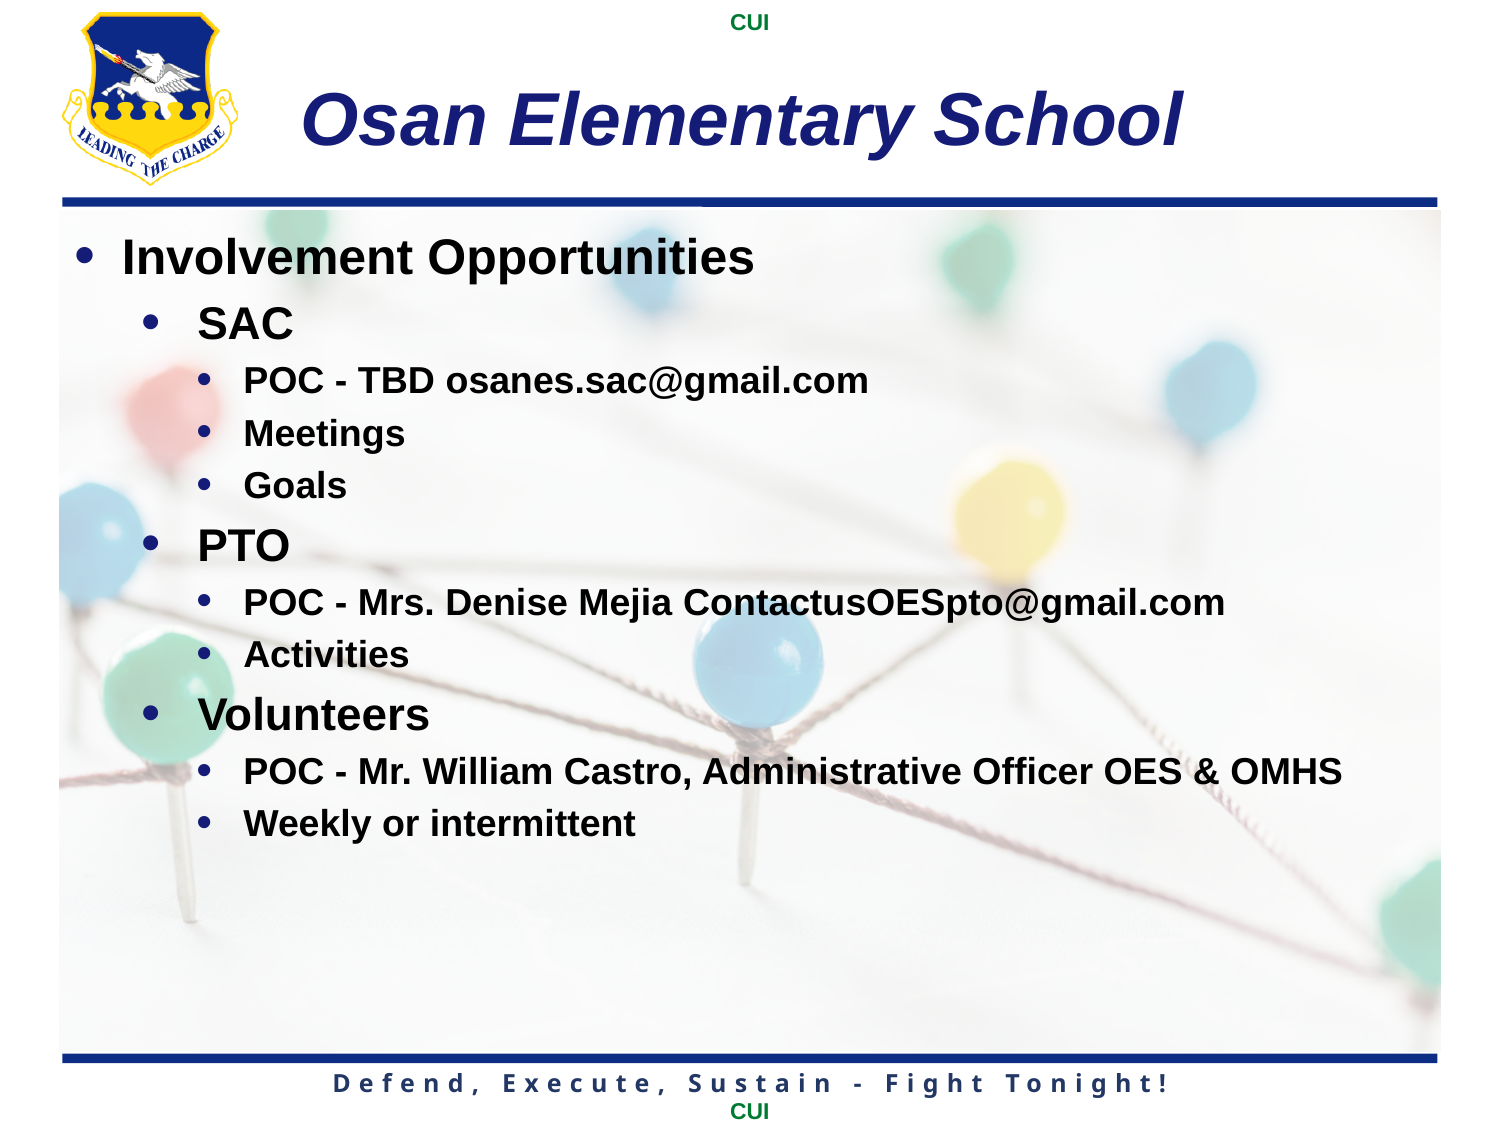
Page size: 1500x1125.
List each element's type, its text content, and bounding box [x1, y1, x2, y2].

picture [62, 12, 238, 186]
picture [59, 209, 1441, 1052]
title Osan Elementary School [200, 31, 1305, 199]
